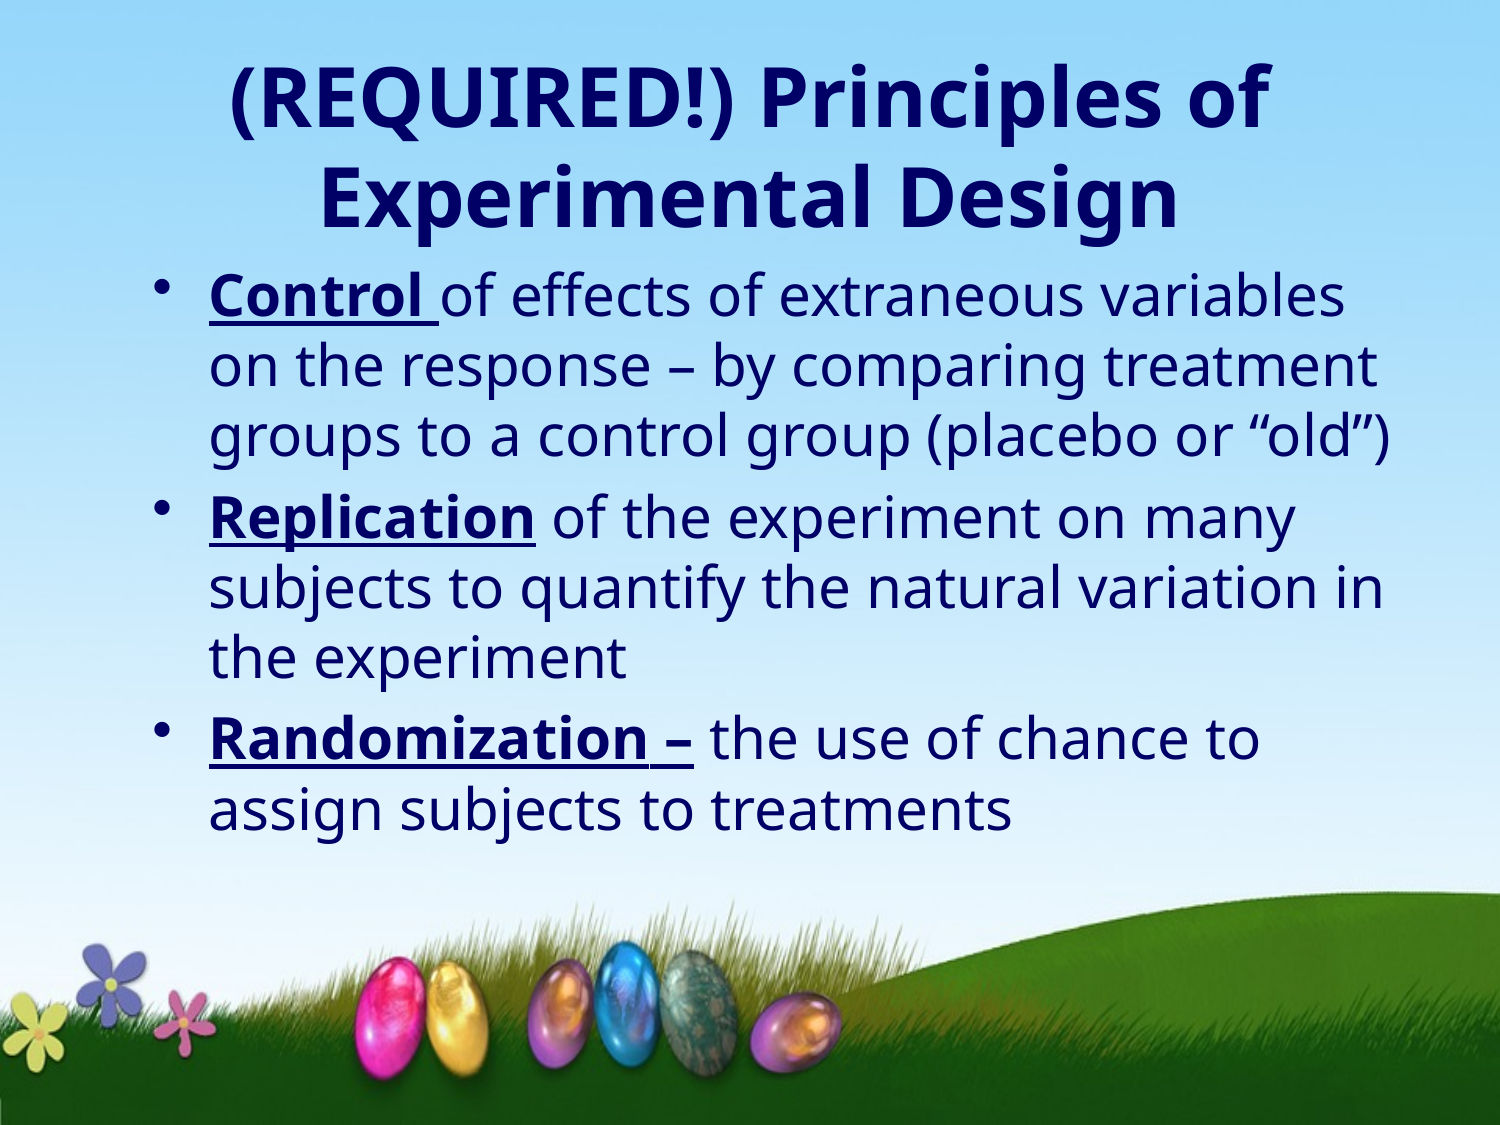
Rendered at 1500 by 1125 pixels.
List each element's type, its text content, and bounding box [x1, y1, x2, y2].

title (REQUIRED!) Principles of Experimental Design [112, 49, 1388, 238]
list Control of effects of extraneous variables on the response – by comparing treatment groups to a control group (placebo or “old”) Replication of the experiment on many subjects to quantify the natural variation in the experiment Randomization – the use of chance to assign subjects to treatments [137, 250, 1413, 1026]
picture [0, 0, 1500, 1125]
